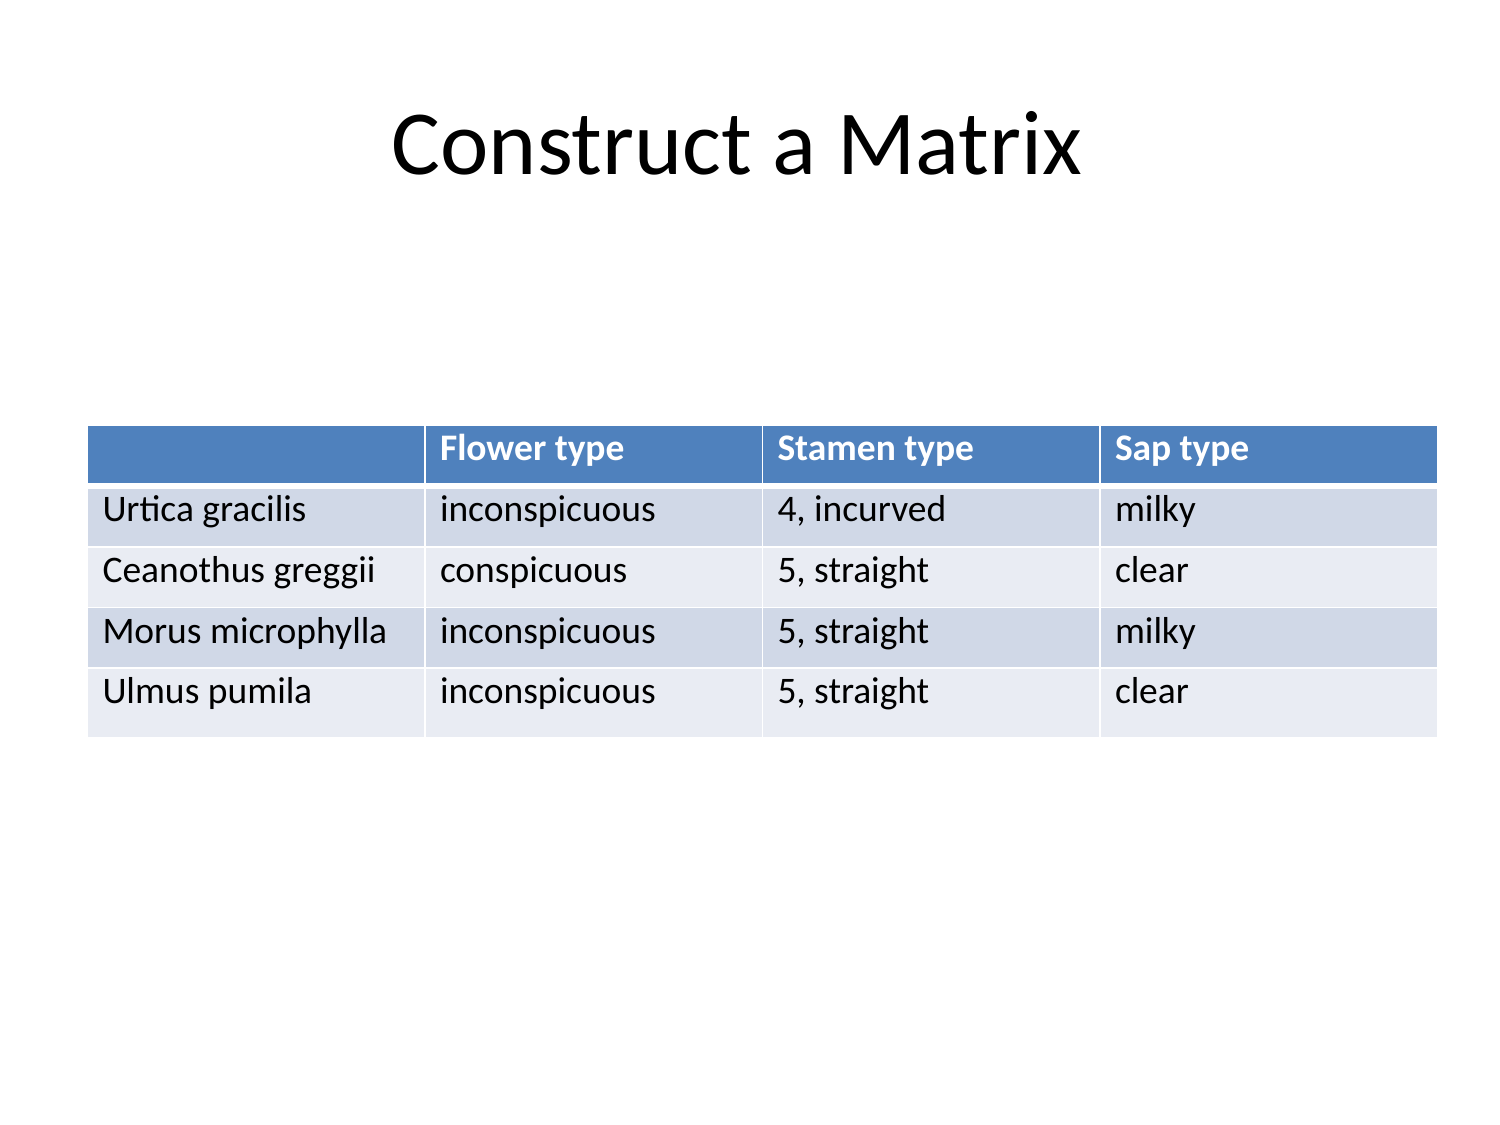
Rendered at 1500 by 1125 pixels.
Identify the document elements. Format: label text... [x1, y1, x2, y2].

table_header [88, 426, 424, 483]
table_cell milky [1101, 608, 1437, 667]
table_cell inconspicuous [426, 608, 762, 667]
table_cell Ulmus pumila [88, 669, 424, 737]
table_cell 5, straight [763, 608, 1099, 667]
table_cell inconspicuous [426, 489, 762, 546]
table_cell Ceanothus greggii [88, 548, 424, 607]
table_cell 4, incurved [763, 489, 1099, 546]
table_header Sap type [1101, 426, 1437, 483]
table_cell clear [1101, 669, 1437, 737]
table_cell inconspicuous [426, 669, 762, 737]
table_cell milky [1101, 489, 1437, 546]
table_cell Morus microphylla [88, 608, 424, 667]
table_header Stamen type [763, 426, 1099, 483]
table_cell 5, straight [763, 669, 1099, 737]
table_header Flower type [426, 426, 762, 483]
title Construct a Matrix [62, 50, 1413, 225]
table_cell 5, straight [763, 548, 1099, 607]
table_cell Urtica gracilis [88, 489, 424, 546]
table_cell conspicuous [426, 548, 762, 607]
table_cell clear [1101, 548, 1437, 607]
